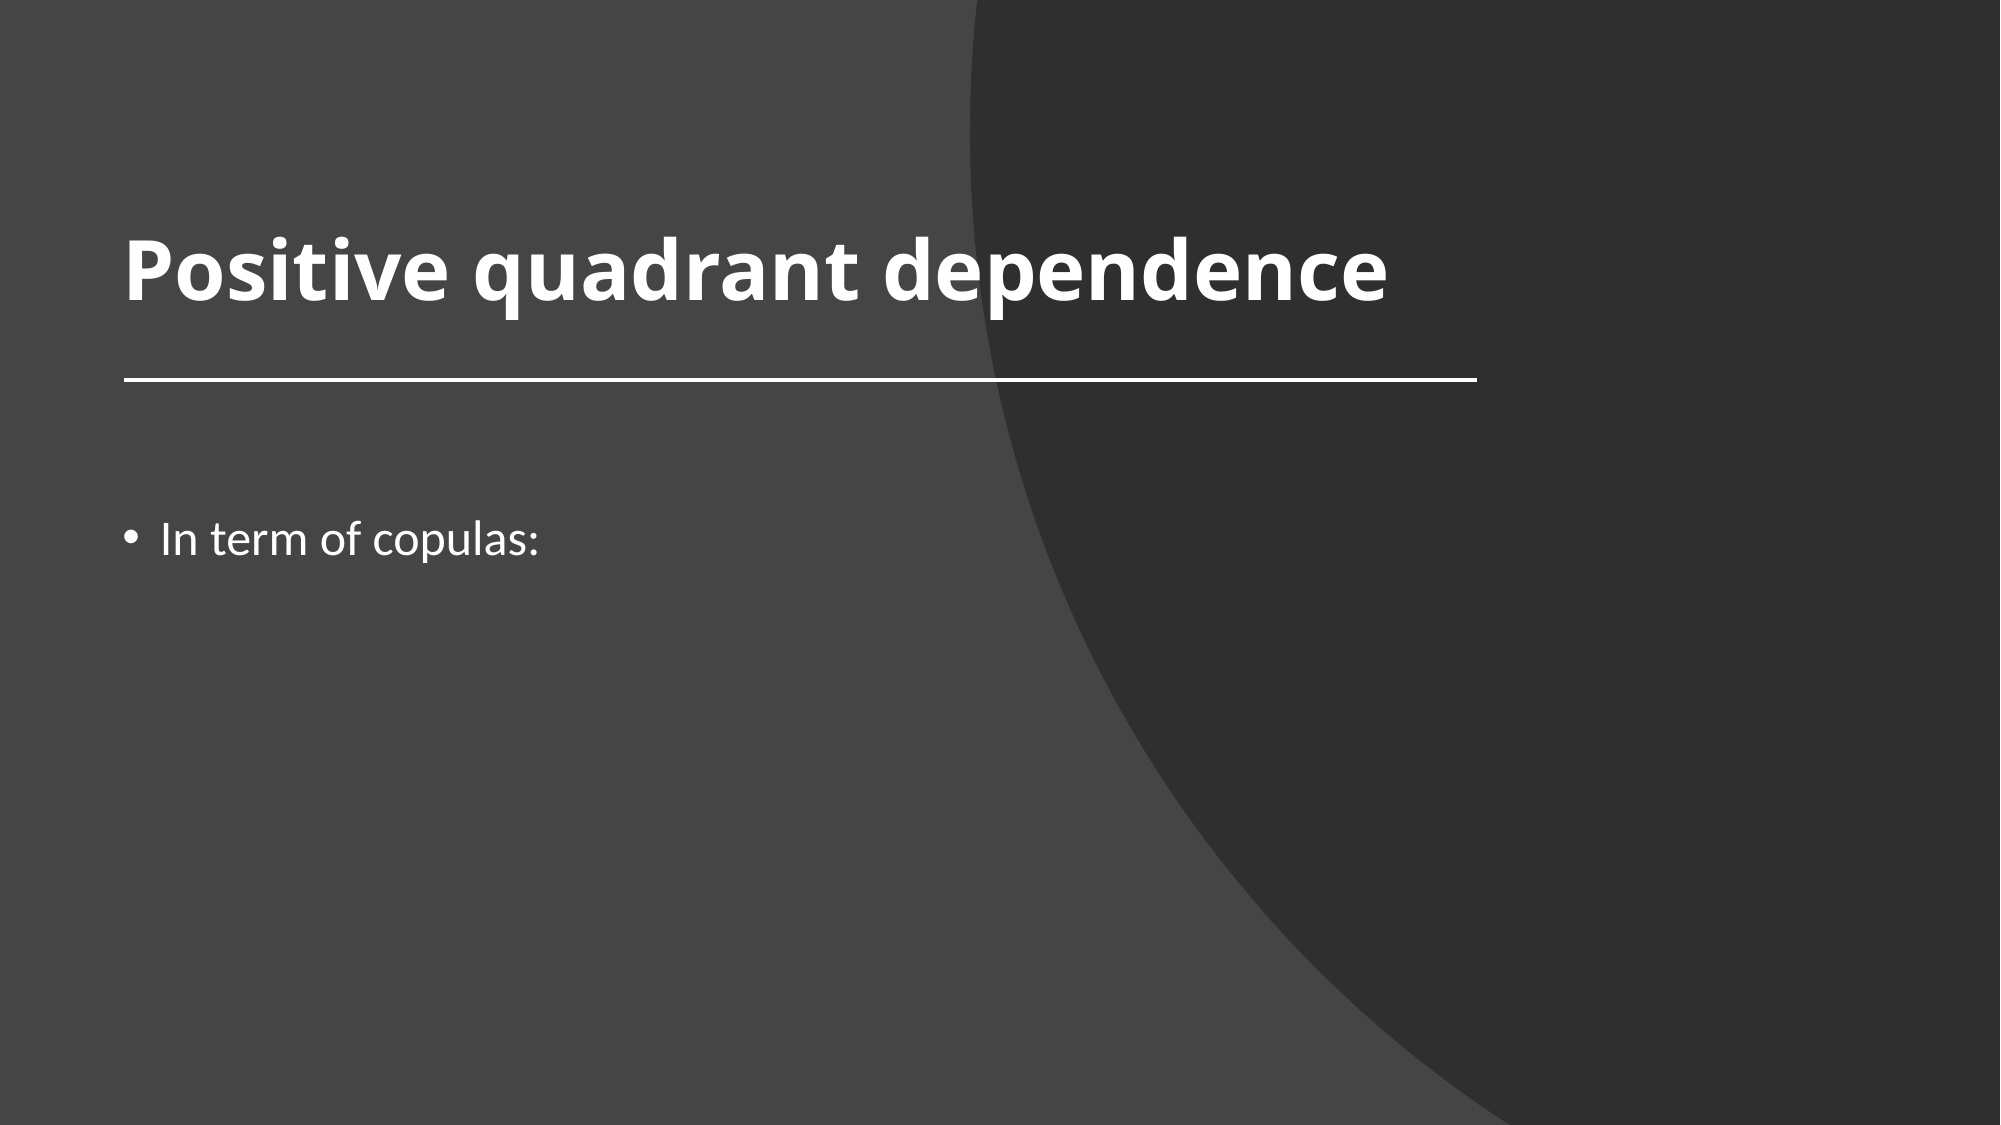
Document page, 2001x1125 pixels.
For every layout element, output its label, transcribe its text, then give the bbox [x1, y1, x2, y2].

text_box [971, 0, 2000, 1125]
title Positive quadrant dependence [107, 59, 1586, 327]
